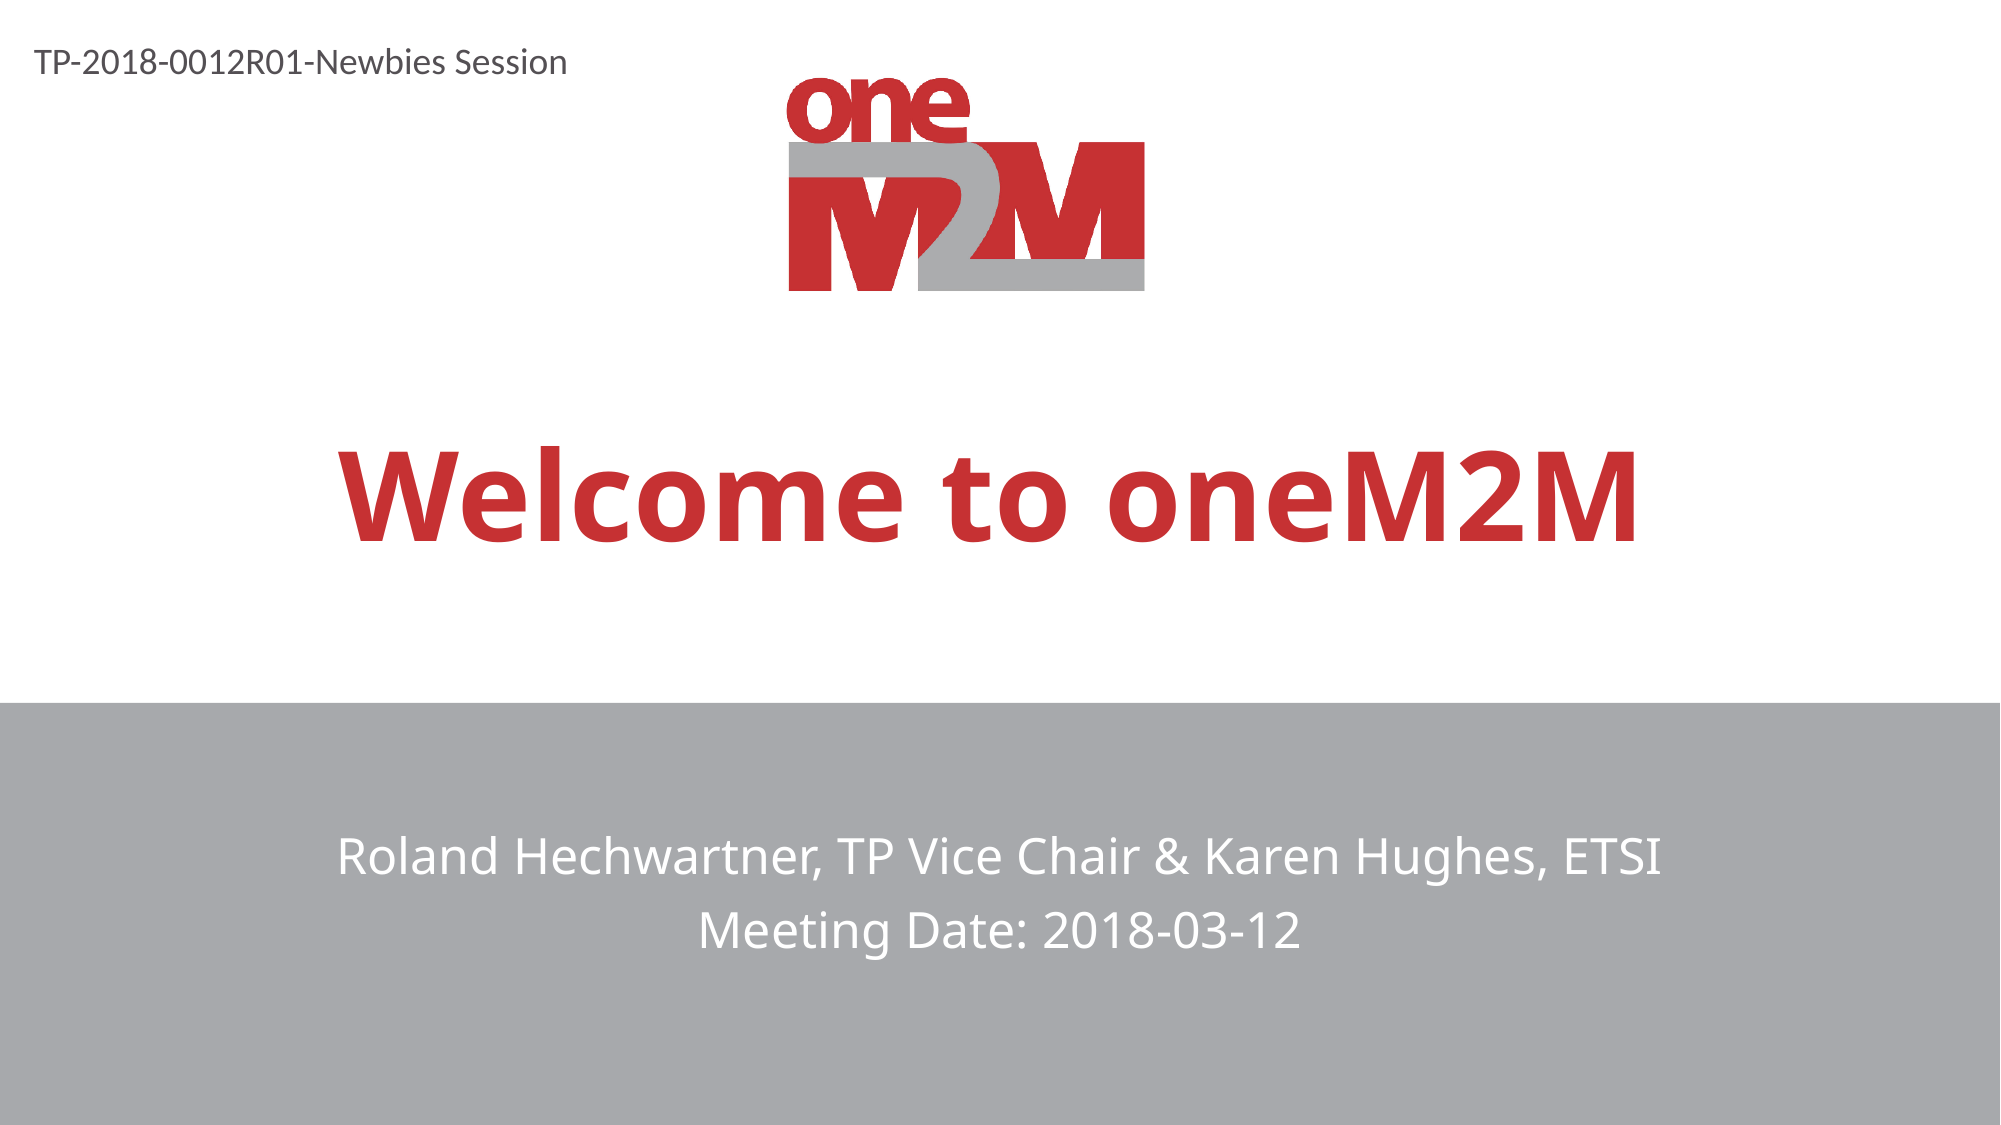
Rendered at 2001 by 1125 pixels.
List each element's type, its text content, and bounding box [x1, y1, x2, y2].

subtitle Roland Hechwartner, TP Vice Chair & Karen Hughes, ETSI Meeting Date: 2018-03-12 [249, 823, 1750, 1096]
title Welcome to oneM2M [65, 184, 1919, 576]
picture [742, 31, 1189, 184]
text_box TP-2018-0012R01-Newbies Session [18, 29, 584, 90]
